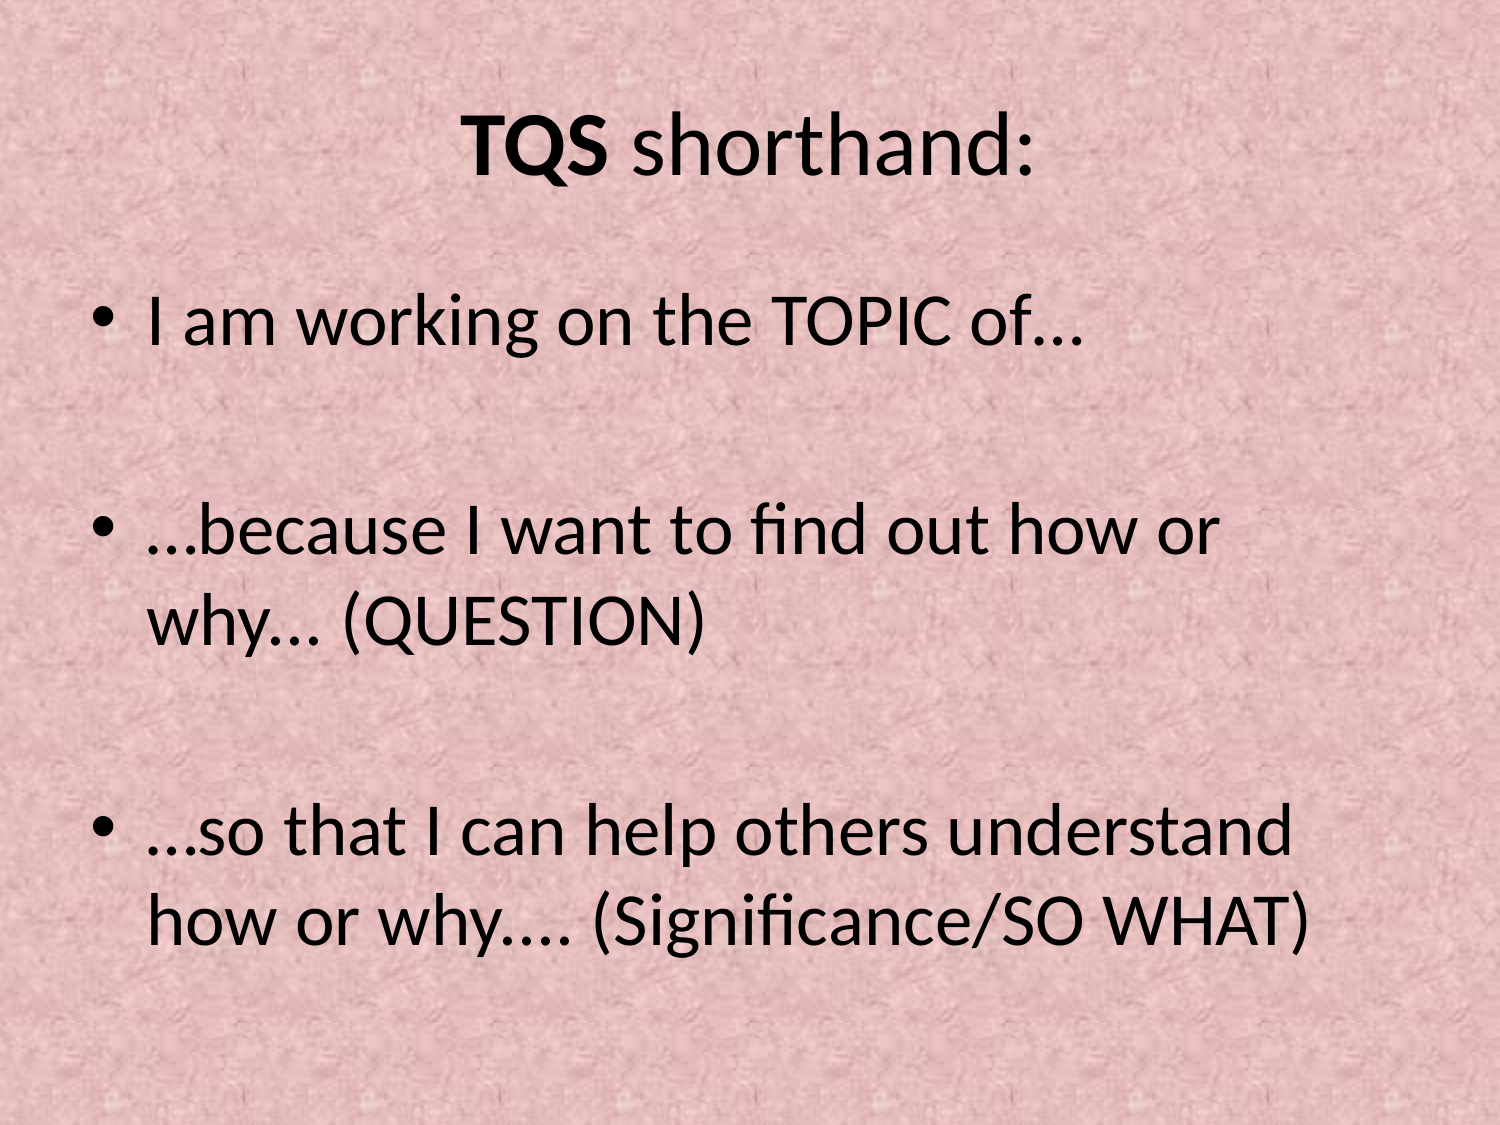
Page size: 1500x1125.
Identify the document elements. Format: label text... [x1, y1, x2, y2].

list I am working on the TOPIC of… …because I want to find out how or why... (QUESTION) …so that I can help others understand how or why.... (Significance/SO WHAT) [75, 262, 1425, 1005]
title TQS shorthand: [75, 45, 1425, 233]
picture [0, 0, 1500, 1125]
